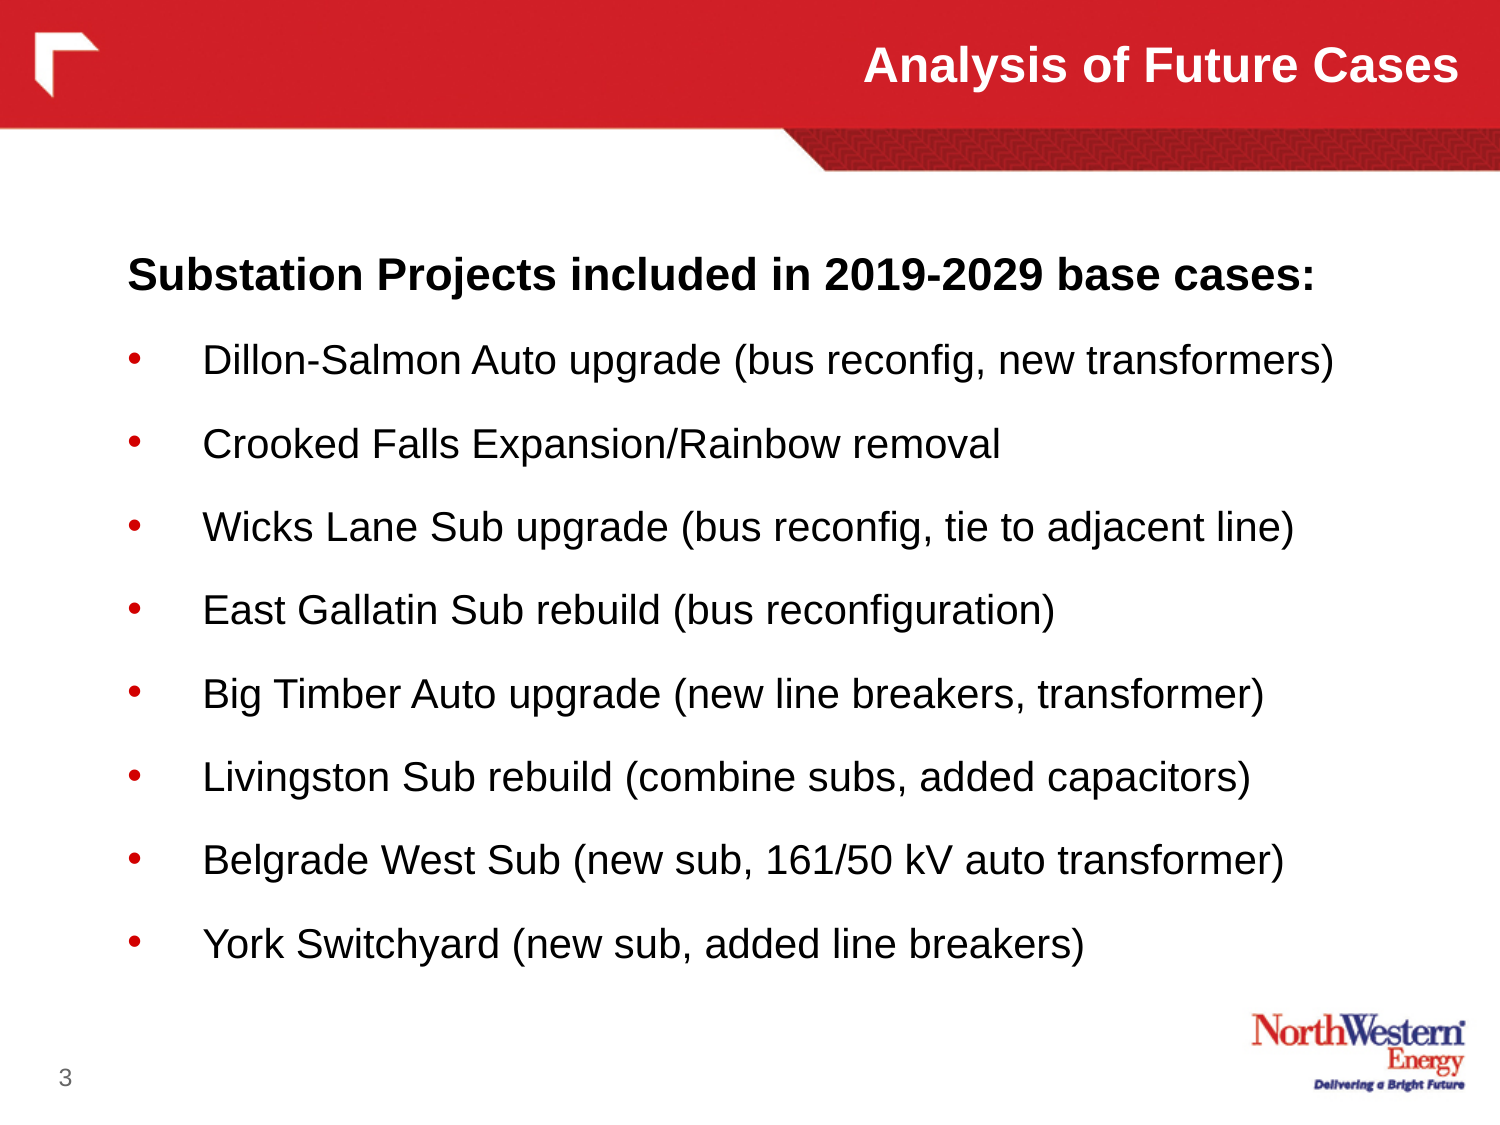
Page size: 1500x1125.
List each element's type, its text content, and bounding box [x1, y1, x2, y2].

slide_number 3 [24, 1050, 88, 1103]
list Analysis of Future Cases [137, 24, 1475, 113]
list Substation Projects included in 2019-2029 base cases: Dillon-Salmon Auto upgrade (bus reconfig, new transformers) Crooked Falls Expansion/Rainbow removal Wicks Lane Sub upgrade (bus reconfig, tie to adjacent line) East Gallatin Sub rebuild (bus reconfiguration) Big Timber Auto upgrade (new line breakers, transformer) Livingston Sub rebuild (combine subs, added capacitors) Belgrade West Sub (new sub, 161/50 kV auto transformer) York Switchyard (new sub, added line breakers) [112, 237, 1375, 988]
picture [0, 0, 1500, 1125]
